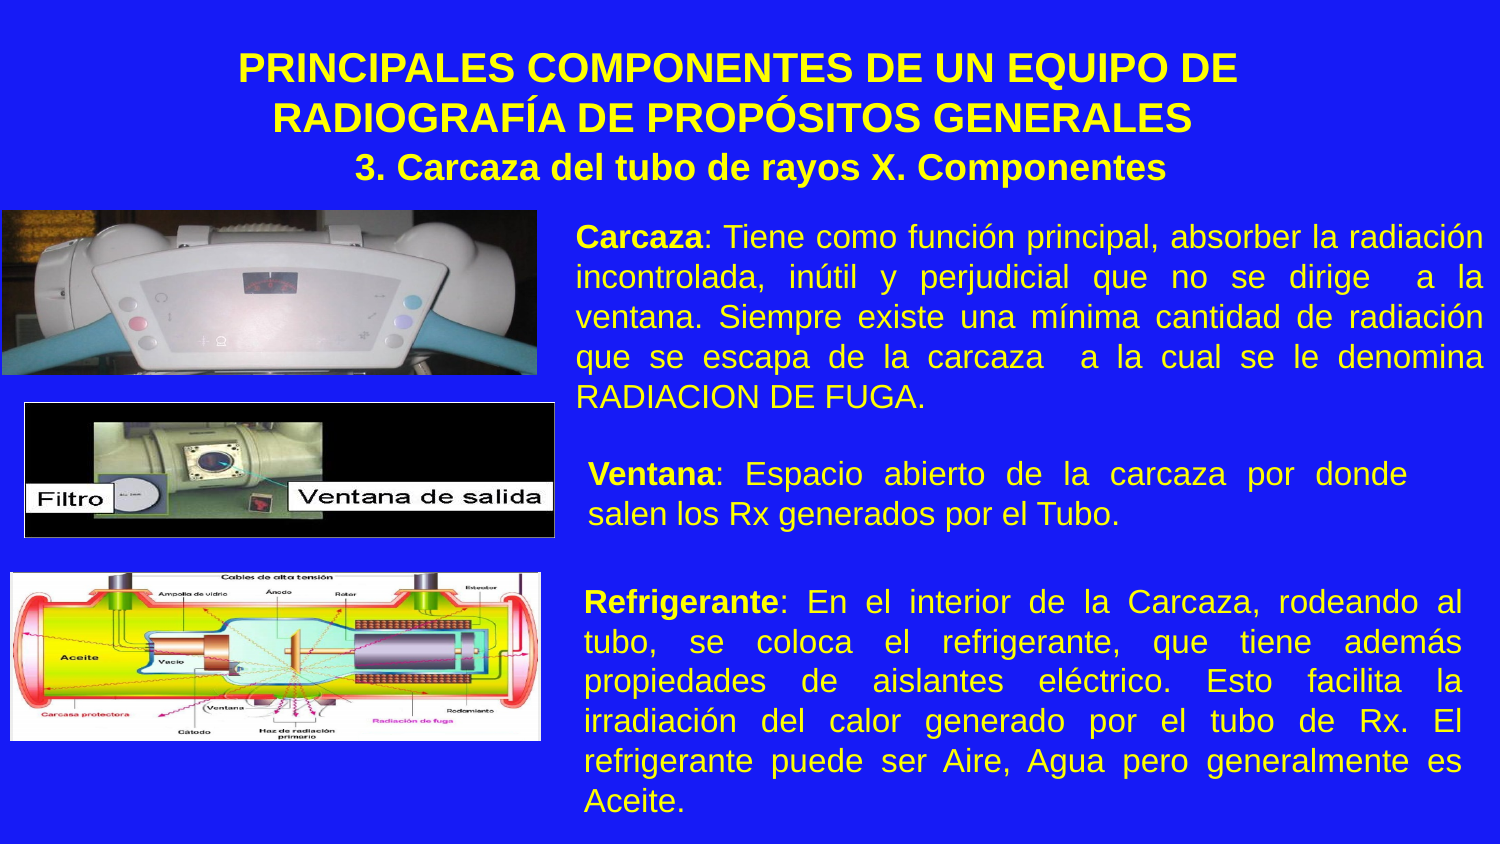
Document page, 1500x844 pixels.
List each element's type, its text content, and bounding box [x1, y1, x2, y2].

text_box Ventana: Espacio abierto de la carcaza por donde salen los Rx generados por el Tubo. [573, 444, 1424, 540]
text_box 3. Carcaza del tubo de rayos X. Componentes [199, 143, 1334, 188]
text_box PRINCIPALES COMPONENTES DE UN EQUIPO DE RADIOGRAFÍA DE PROPÓSITOS GENERALES [130, 33, 1347, 149]
picture [9, 572, 541, 741]
text_box Carcaza: Tiene como función principal, absorber la radiación incontrolada, inútil y perjudicial que no se dirige a la ventana. Siempre existe una mínima cantidad de radiación que se escapa de la carcaza a la cual se le denomina RADIACION DE FUGA. [560, 207, 1500, 423]
picture [24, 402, 555, 539]
text_box Refrigerante: En el interior de la Carcaza, rodeando al tubo, se coloca el refrigerante, que tiene además propiedades de aislantes eléctrico. Esto facilita la irradiación del calor generado por el tubo de Rx. El refrigerante puede ser Aire, Agua pero generalmente es Aceite. [568, 572, 1479, 827]
picture [2, 210, 537, 376]
